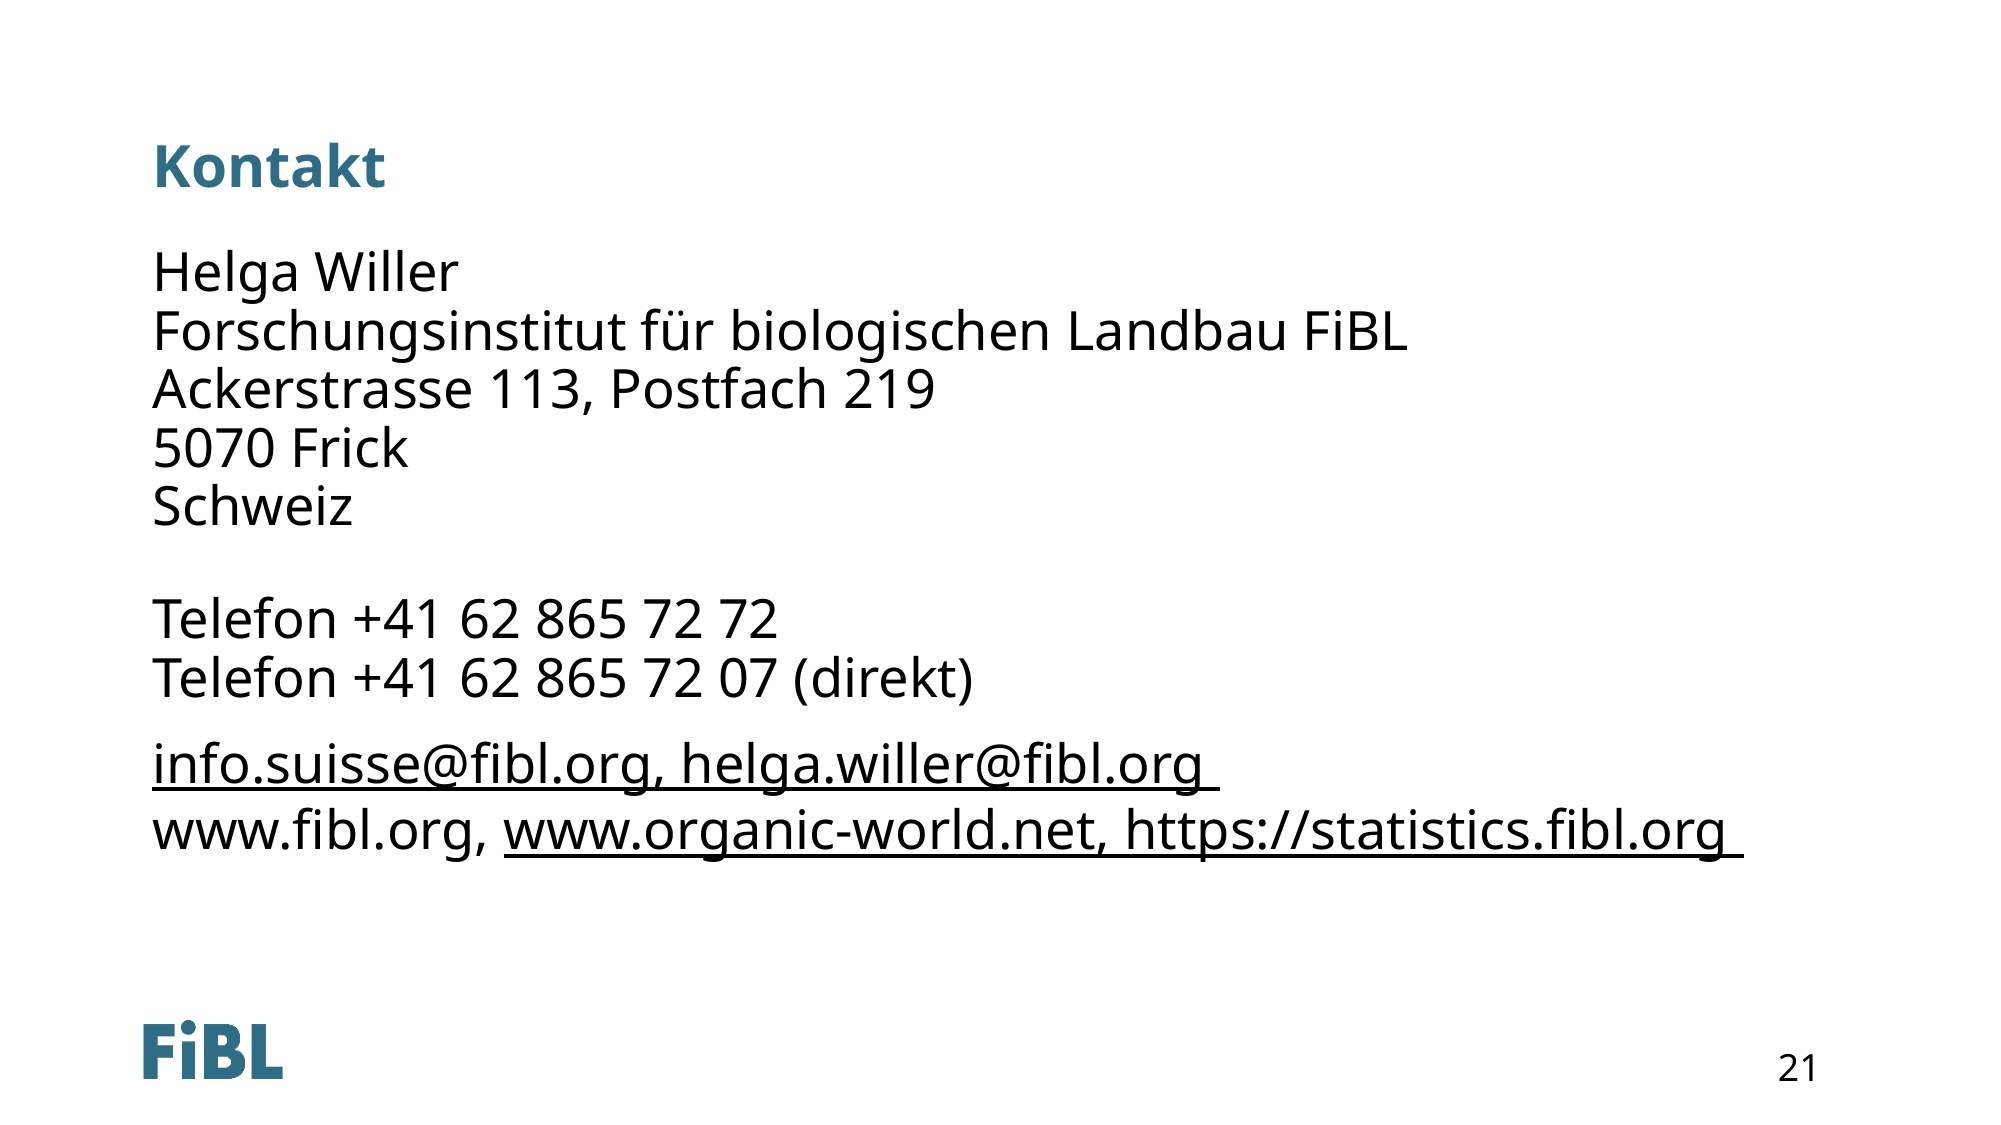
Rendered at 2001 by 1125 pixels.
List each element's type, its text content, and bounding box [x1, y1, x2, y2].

picture [143, 1020, 283, 1079]
title Kontakt [137, 59, 1863, 237]
list Helga Willer Forschungsinstitut für biologischen Landbau FiBL Ackerstrasse 113, Postfach 219 5070 Frick Schweiz Telefon +41 62 865 72 72 Telefon +41 62 865 72 07 (direkt) info.suisse@fibl.org, helga.willer@fibl.org www.fibl.org, www.organic-world.net, https://statistics.fibl.org [137, 237, 1863, 952]
